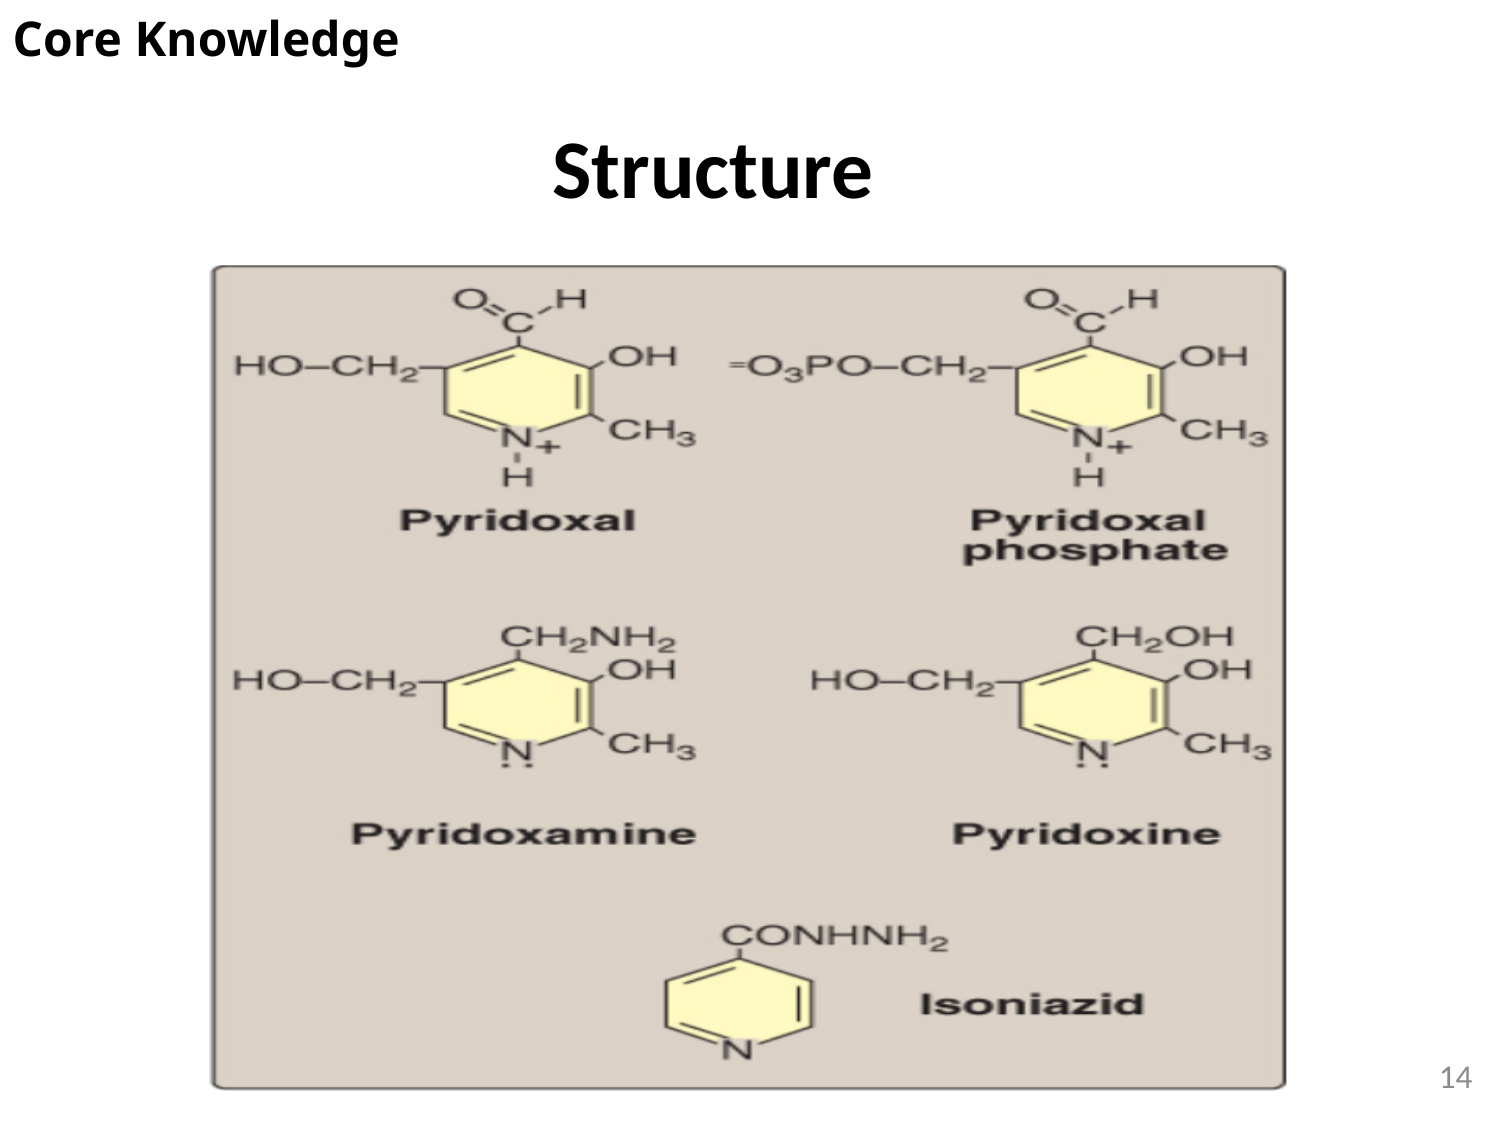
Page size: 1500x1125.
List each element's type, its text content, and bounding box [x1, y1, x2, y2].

slide_number 14 [1396, 1025, 1488, 1125]
text_box Core Knowledge [3, 3, 409, 79]
title Structure [537, 78, 1500, 266]
picture [206, 265, 1297, 1092]
